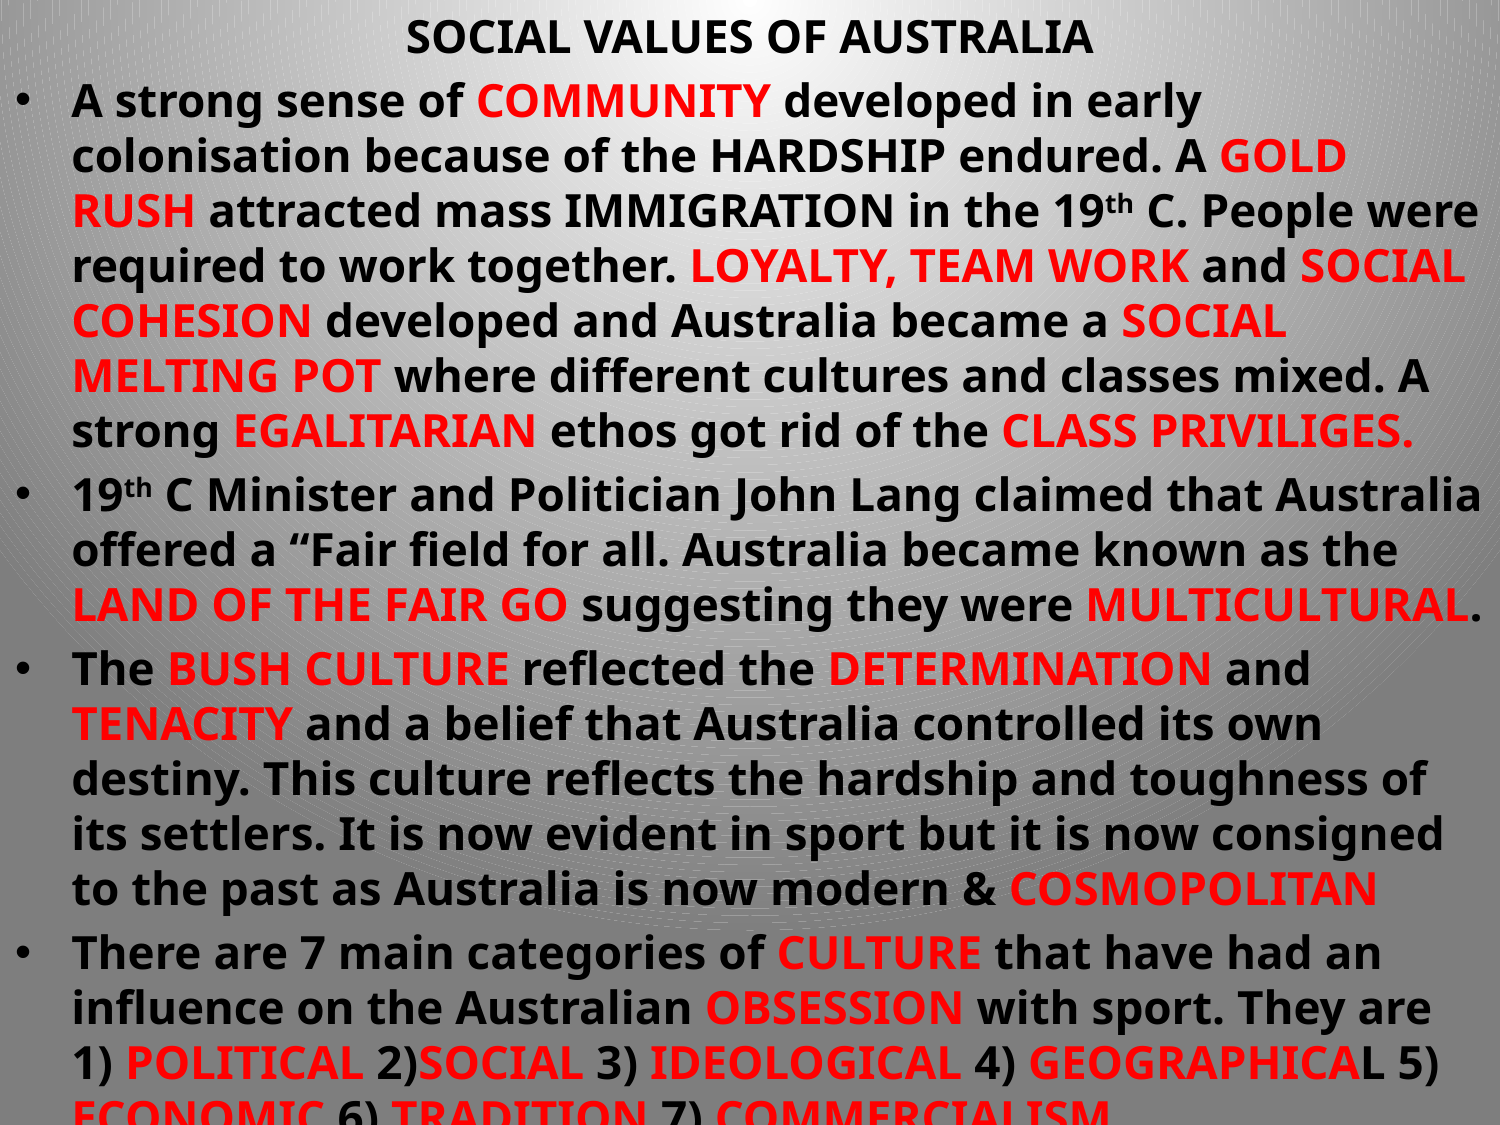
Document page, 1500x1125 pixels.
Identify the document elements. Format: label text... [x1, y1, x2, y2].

list SOCIAL VALUES OF AUSTRALIA A strong sense of COMMUNITY developed in early colonisation because of the HARDSHIP endured. A GOLD RUSH attracted mass IMMIGRATION in the 19th C. People were required to work together. LOYALTY, TEAM WORK and SOCIAL COHESION developed and Australia became a SOCIAL MELTING POT where different cultures and classes mixed. A strong EGALITARIAN ethos got rid of the CLASS PRIVILIGES. 19th C Minister and Politician John Lang claimed that Australia offered a “Fair field for all. Australia became known as the LAND OF THE FAIR GO suggesting they were MULTICULTURAL. The BUSH CULTURE reflected the DETERMINATION and TENACITY and a belief that Australia controlled its own destiny. This culture reflects the hardship and toughness of its settlers. It is now evident in sport but it is now consigned to the past as Australia is now modern & COSMOPOLITAN There are 7 main categories of CULTURE that have had an influence on the Australian OBSESSION with sport. They are 1) POLITICAL 2)SOCIAL 3) IDEOLOGICAL 4) GEOGRAPHICAL 5) ECONOMIC 6) TRADITION 7) COMMERCIALISM [0, 0, 1500, 1125]
